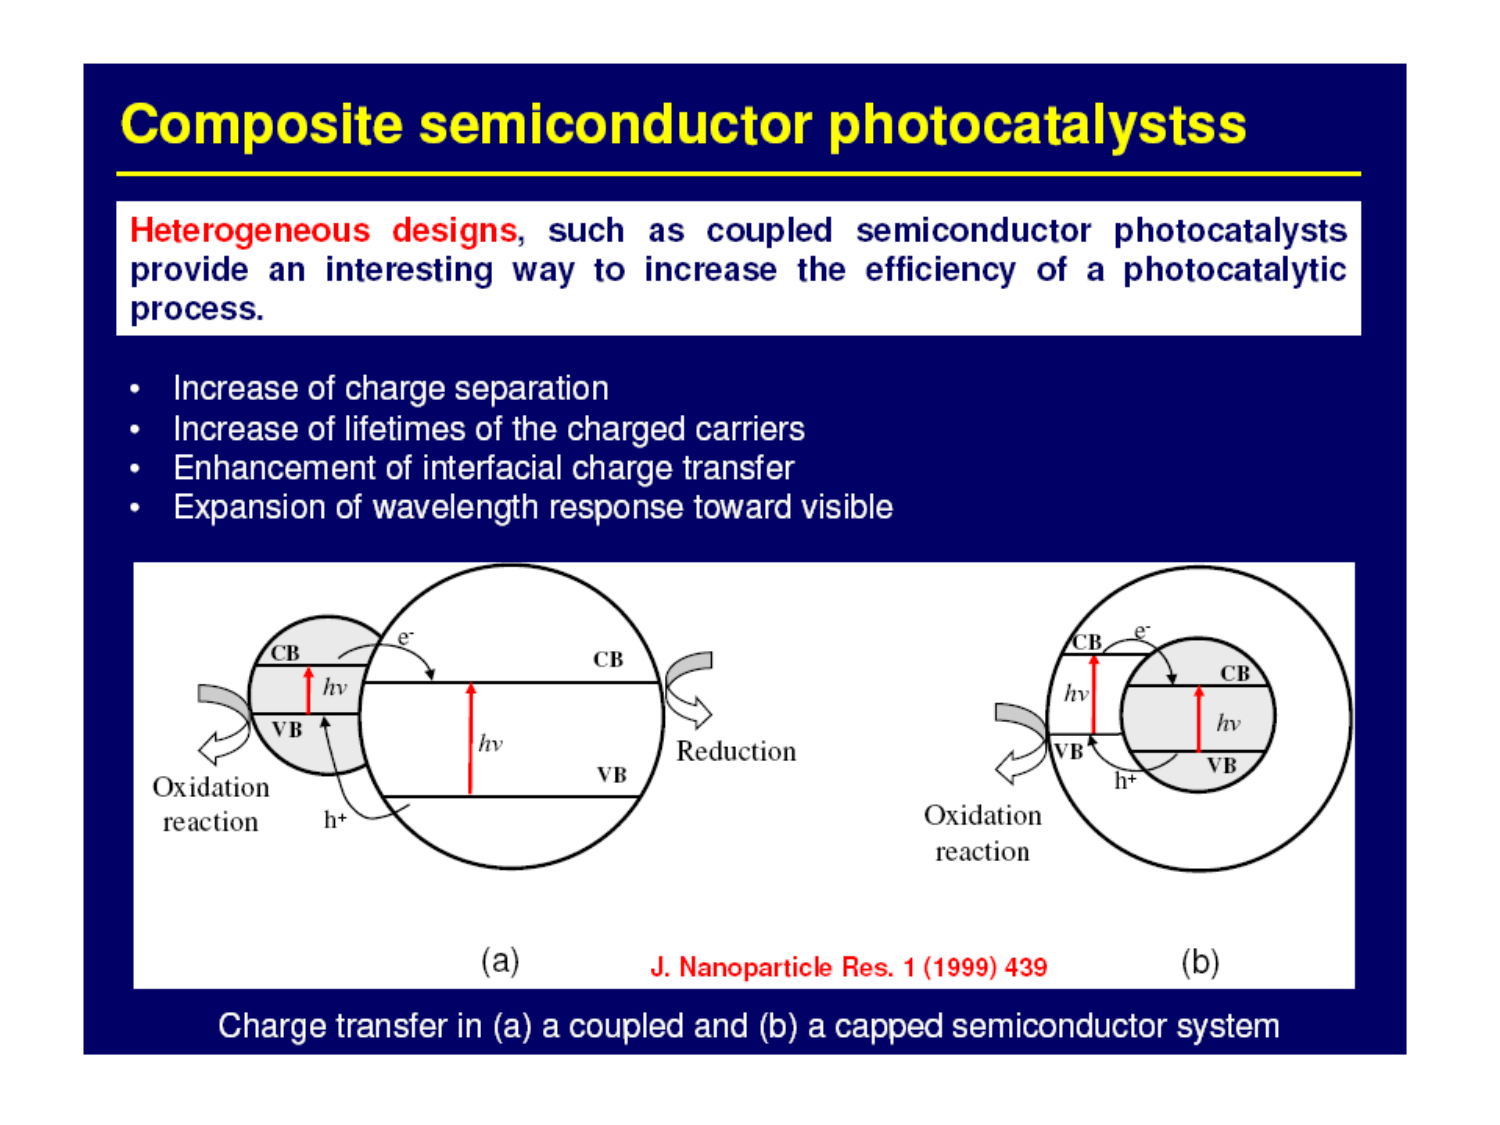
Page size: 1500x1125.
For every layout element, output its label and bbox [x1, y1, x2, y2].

picture [65, 41, 1435, 1083]
